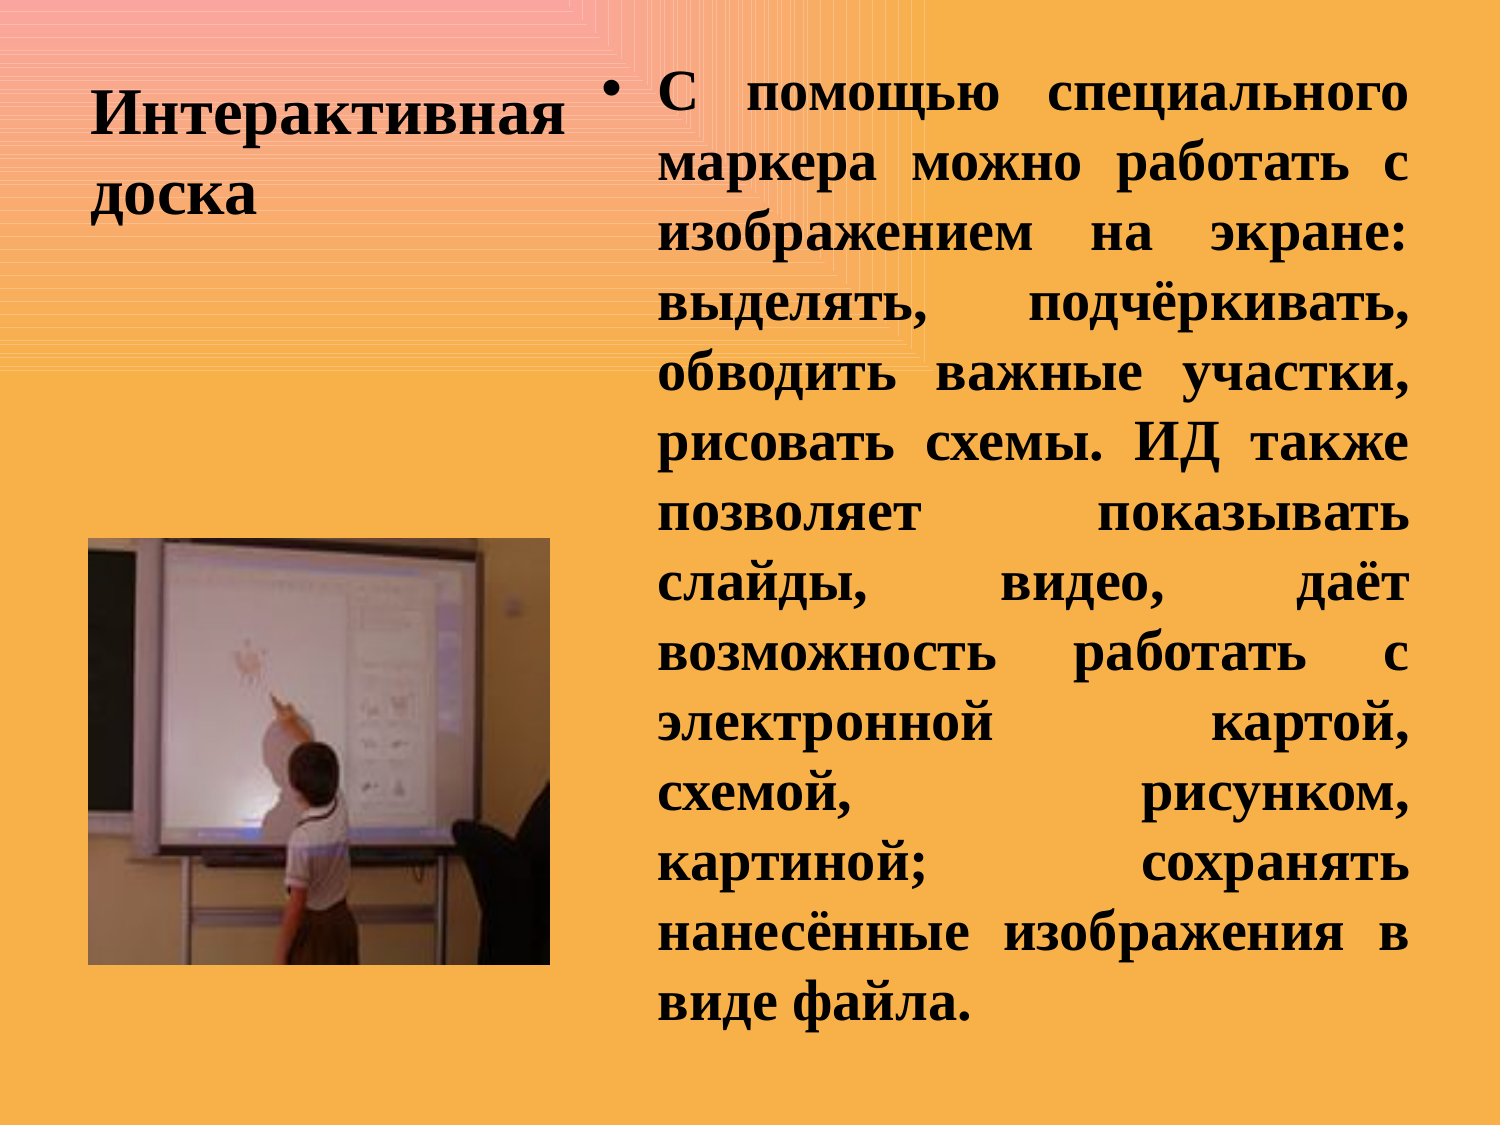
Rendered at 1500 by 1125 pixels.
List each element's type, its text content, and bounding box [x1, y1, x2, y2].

title Интерактивная доска [74, 44, 585, 236]
list С помощью специального маркера можно работать с изображением на экране: выделять, подчёркивать, обводить важные участки, рисовать схемы. ИД также позволяет показывать слайды, видео, даёт возможность работать с электронной картой, схемой, рисунком, картиной; сохранять нанесённые изображения в виде файла. [586, 44, 1426, 1047]
picture [88, 538, 550, 965]
